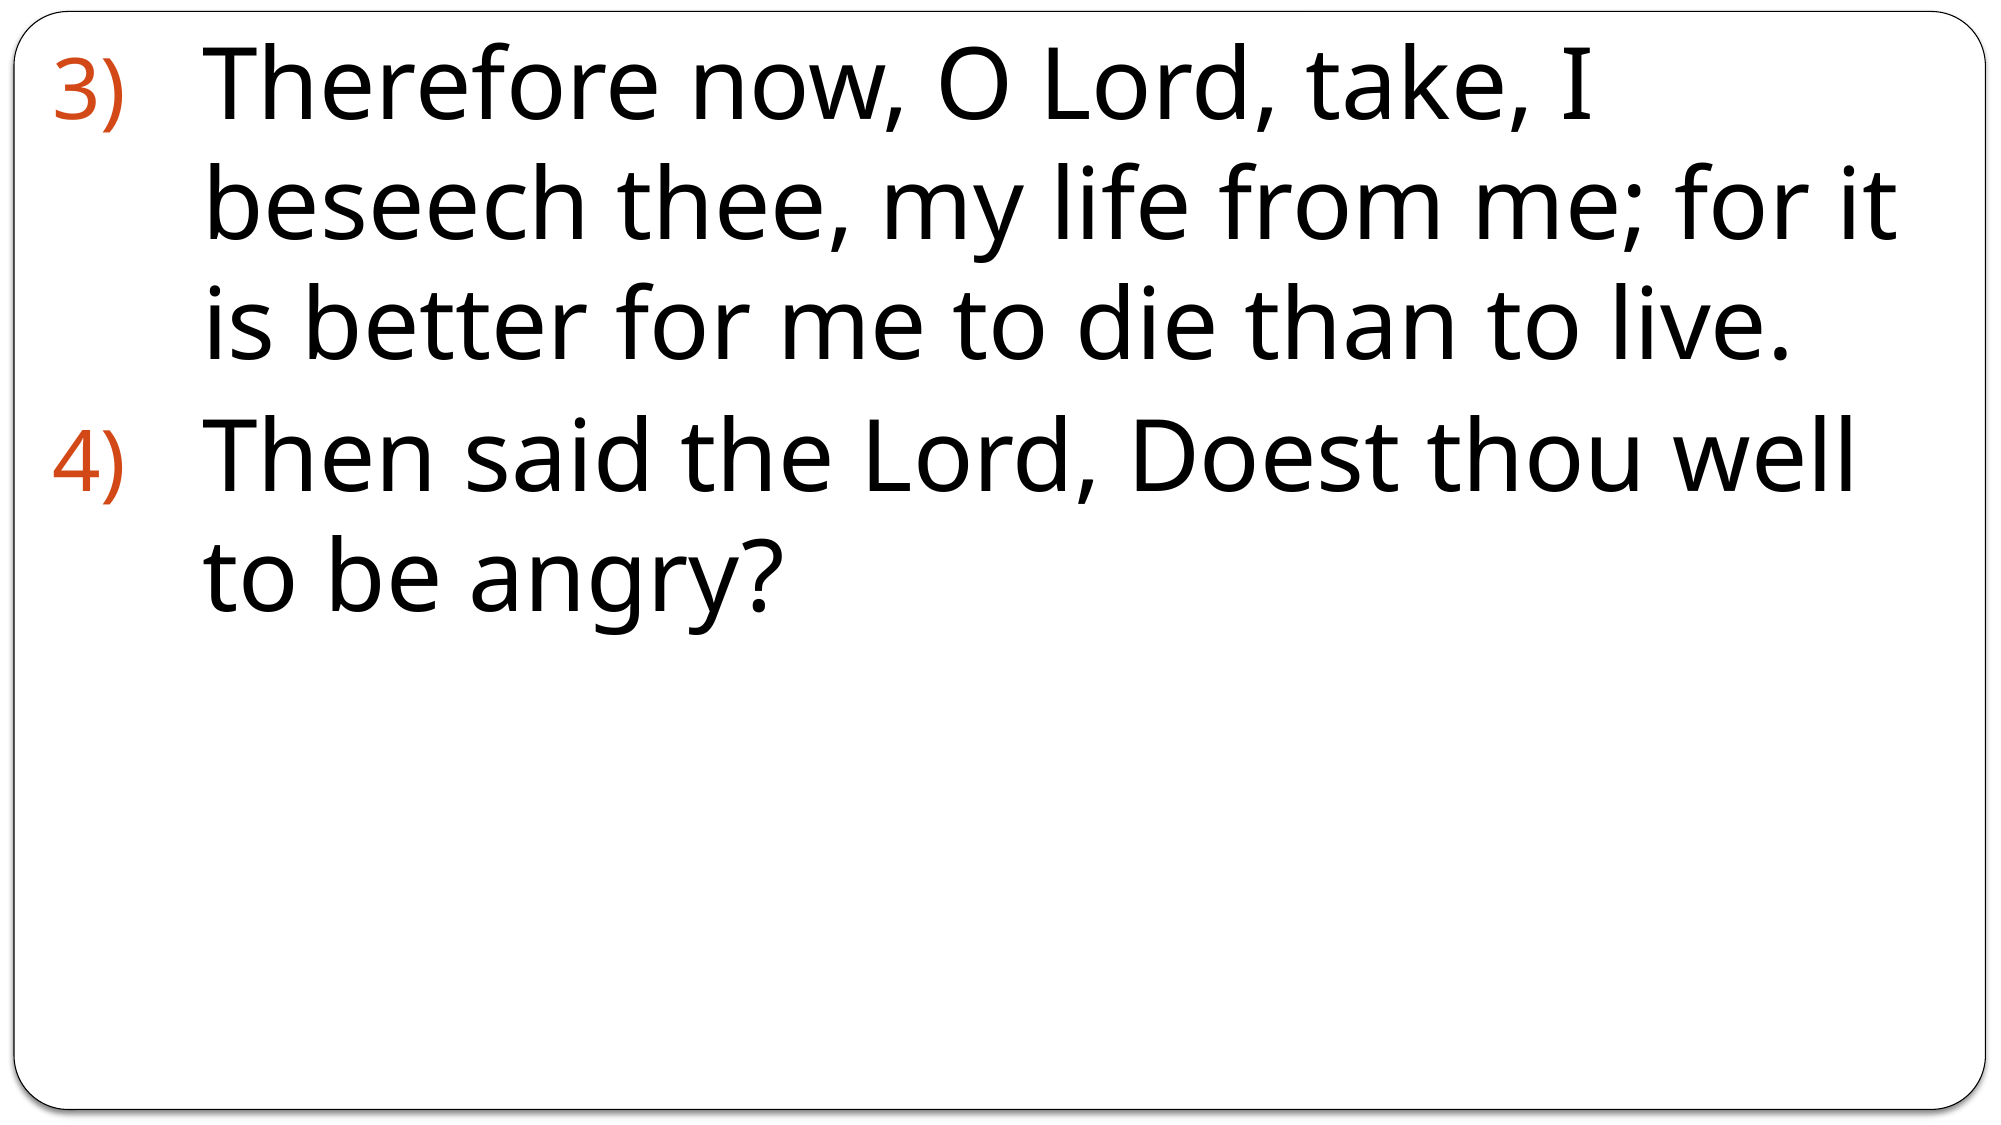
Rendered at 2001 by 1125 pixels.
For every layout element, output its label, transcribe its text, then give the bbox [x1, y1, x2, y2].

list Therefore now, O Lord, take, I beseech thee, my life from me; for it is better for me to die than to live. Then said the Lord, Doest thou well to be angry? [37, 12, 1963, 1113]
